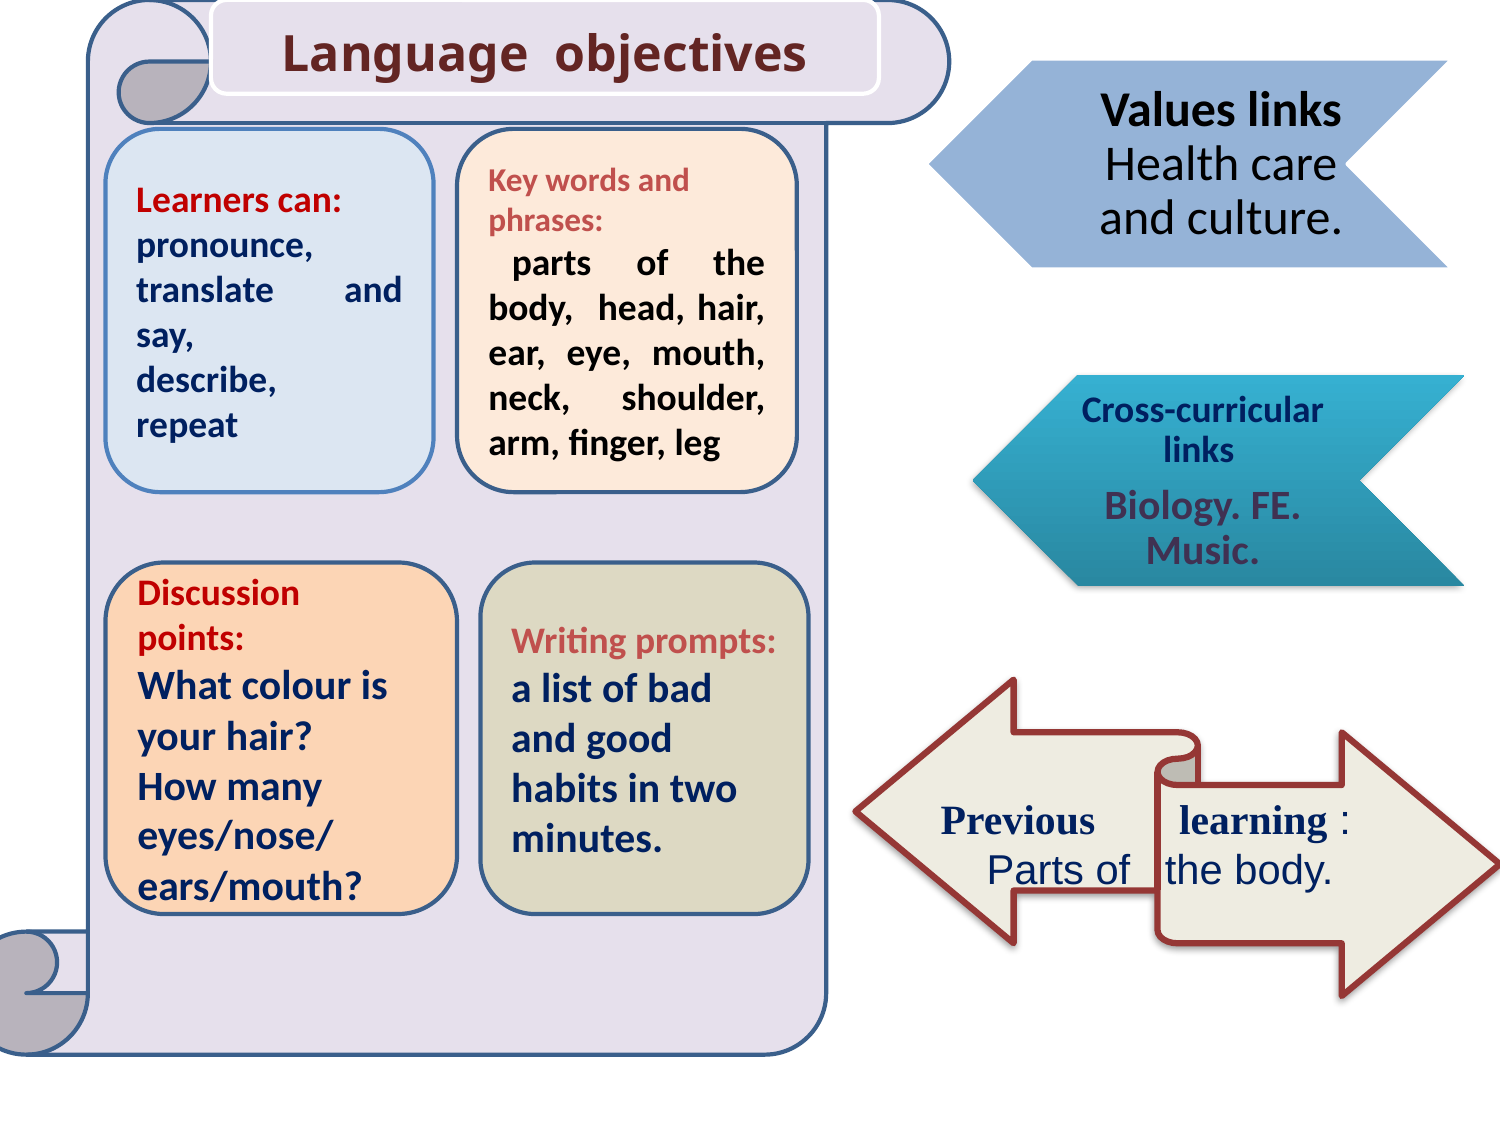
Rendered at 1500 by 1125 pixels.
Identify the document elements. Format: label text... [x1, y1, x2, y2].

text_box Language objectives [208, 0, 882, 96]
text_box [852, 676, 1500, 999]
text_box [0, 0, 952, 1057]
text_box Previous learning : Parts of the body. [925, 785, 1372, 900]
text_box Discussion points: What colour is your hair? How many eyes/nose/ ears/mouth? [103, 560, 460, 917]
text_box Learners can: pronounce, translate and say, describe, repeat [103, 126, 436, 495]
text_box Key words and phrases: parts of the body, head, hair, ear, eye, mouth, neck, shoulder, arm, finger, leg [454, 126, 799, 495]
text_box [972, 374, 1465, 587]
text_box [925, 58, 1454, 270]
text_box Writing prompts: a list of bad and good habits in two minutes. [478, 560, 811, 917]
